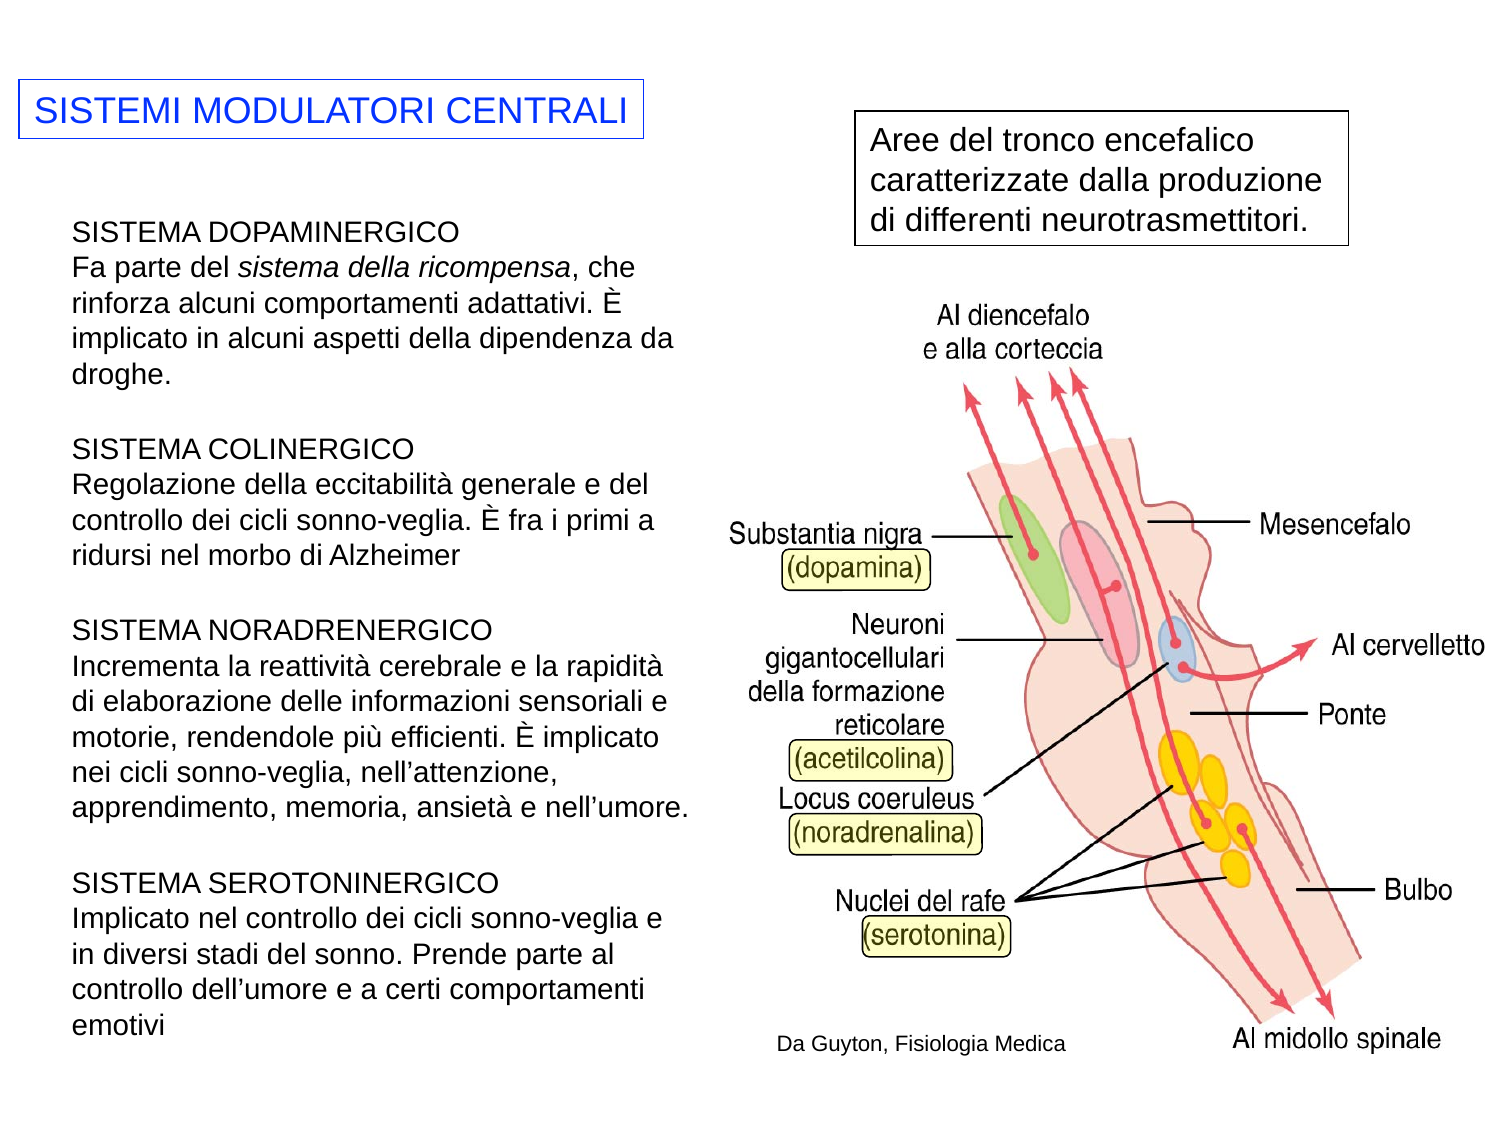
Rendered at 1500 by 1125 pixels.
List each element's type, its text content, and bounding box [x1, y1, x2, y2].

text_box Aree del tronco encefalico caratterizzate dalla produzione di differenti neurotrasmettitori. [855, 110, 1349, 246]
text_box SISTEMI MODULATORI CENTRALI [19, 79, 644, 139]
text_box SISTEMA COLINERGICO Regolazione della eccitabilità generale e del controllo dei cicli sonno-veglia. È fra i primi a ridursi nel morbo di Alzheimer [56, 422, 698, 580]
text_box SISTEMA NORADRENERGICO Incrementa la reattività cerebrale e la rapidità di elaborazione delle informazioni sensoriali e motorie, rendendole più efficienti. È implicato nei cicli sonno-veglia, nell’attenzione, apprendimento, memoria, ansietà e nell’umore. [56, 603, 708, 832]
text_box SISTEMA DOPAMINERGICO Fa parte del sistema della ricompensa, che rinforza alcuni comportamenti adattativi. È implicato in alcuni aspetti della dipendenza da droghe. [56, 205, 698, 398]
text_box SISTEMA SEROTONINERGICO Implicato nel controllo dei cicli sonno-veglia e in diversi stadi del sonno. Prende parte al controllo dell’umore e a certi comportamenti emotivi [56, 856, 698, 1049]
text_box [728, 299, 1486, 1054]
